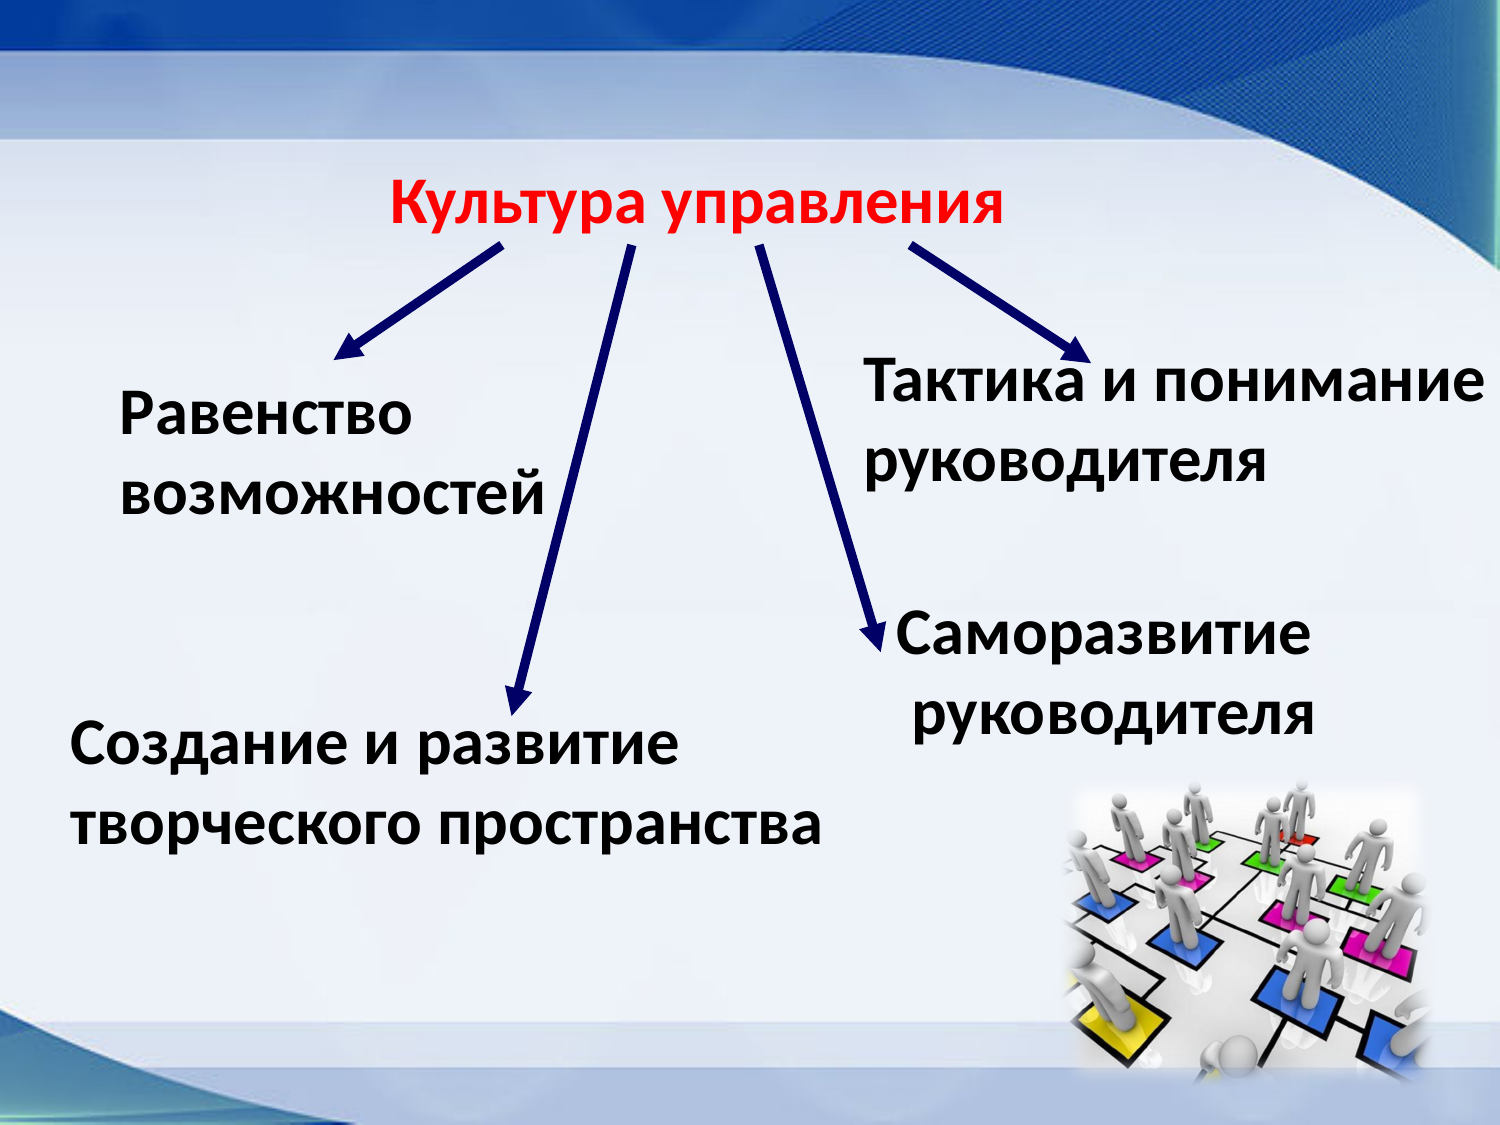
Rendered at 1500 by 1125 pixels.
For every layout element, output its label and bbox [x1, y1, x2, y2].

text_box [909, 244, 1092, 364]
picture [0, 0, 1500, 1125]
text_box [511, 244, 633, 717]
text_box [758, 244, 881, 653]
text_box [333, 244, 503, 361]
